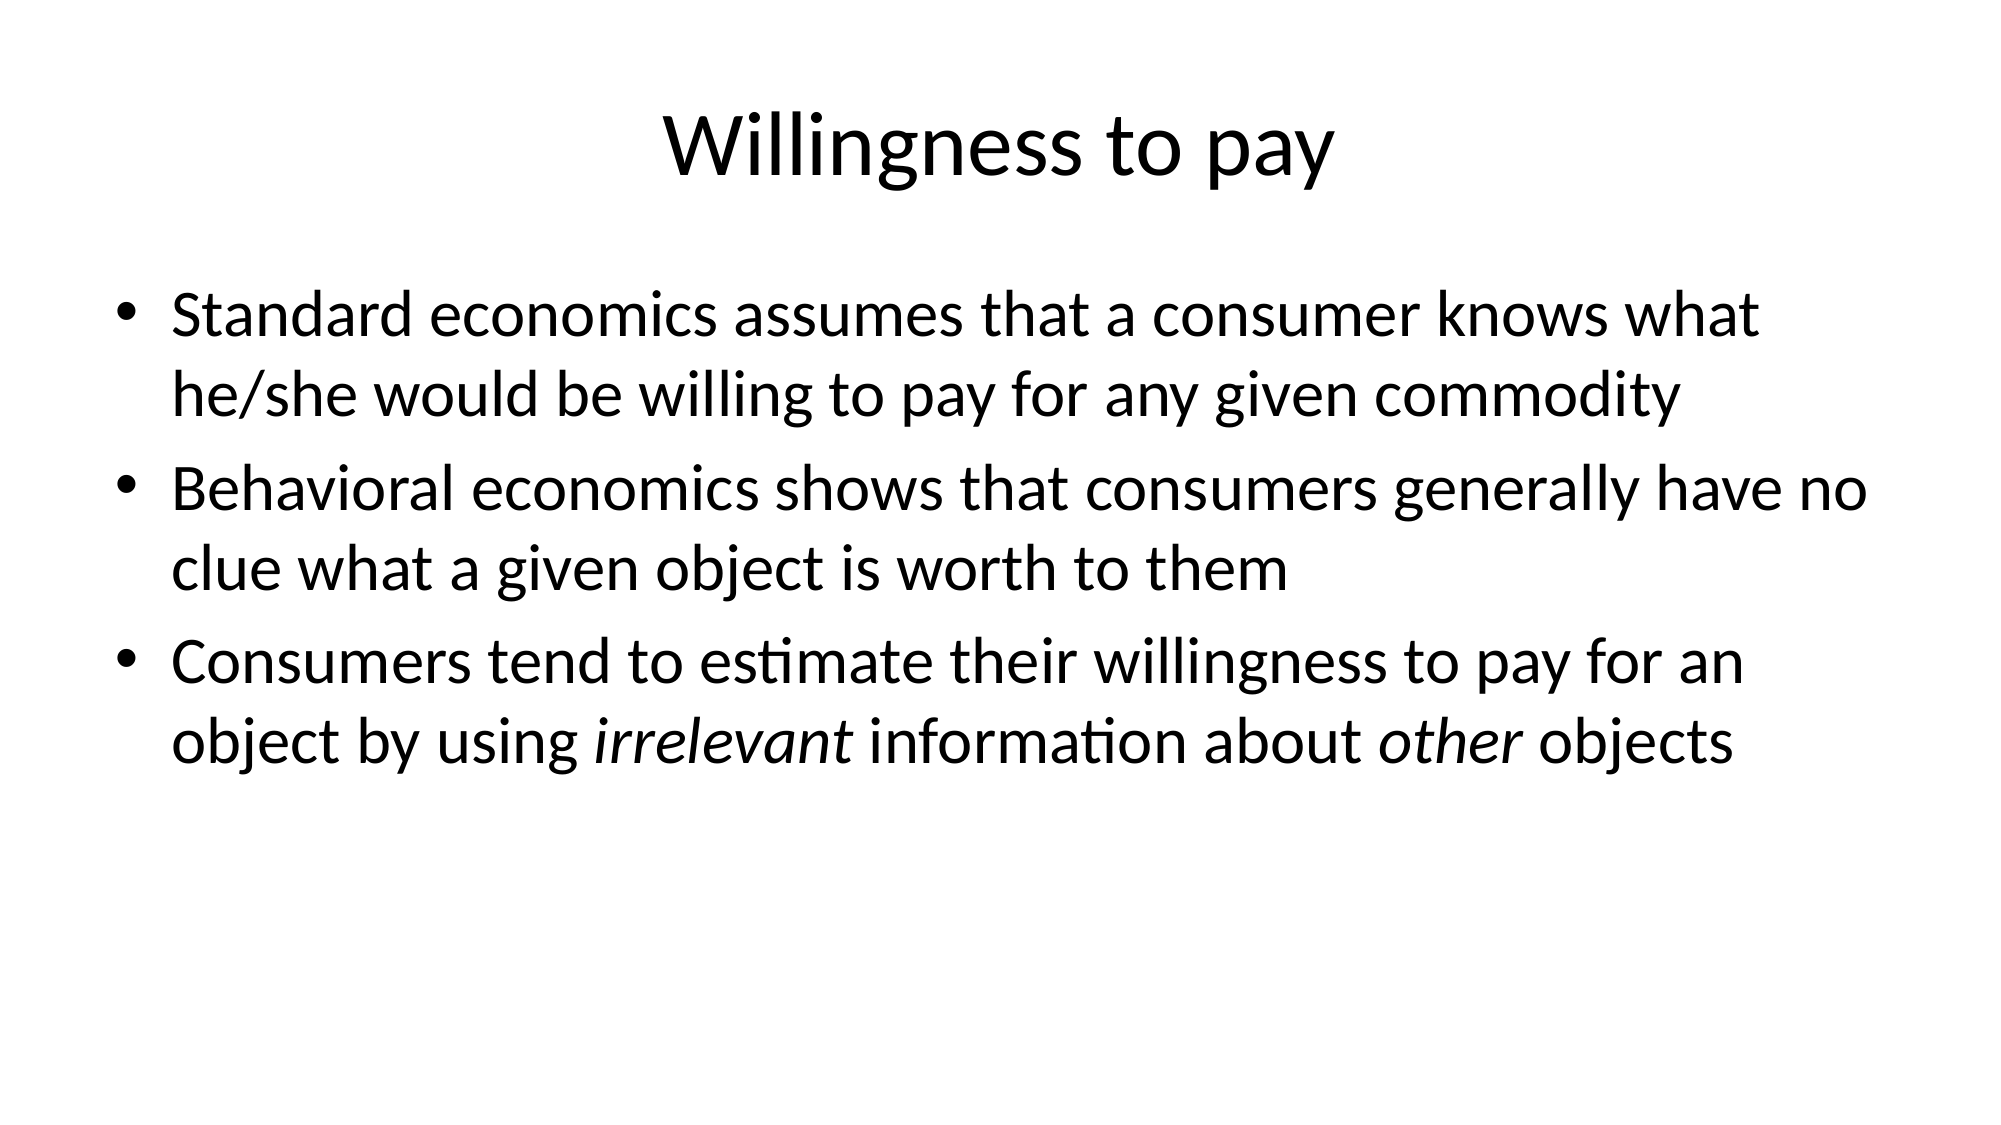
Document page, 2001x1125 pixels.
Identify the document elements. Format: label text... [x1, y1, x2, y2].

list Standard economics assumes that a consumer knows what he/she would be willing to pay for any given commodity Behavioral economics shows that consumers generally have no clue what a given object is worth to them Consumers tend to estimate their willingness to pay for an object by using irrelevant information about other objects [99, 262, 1900, 1005]
title Willingness to pay [99, 45, 1900, 233]
